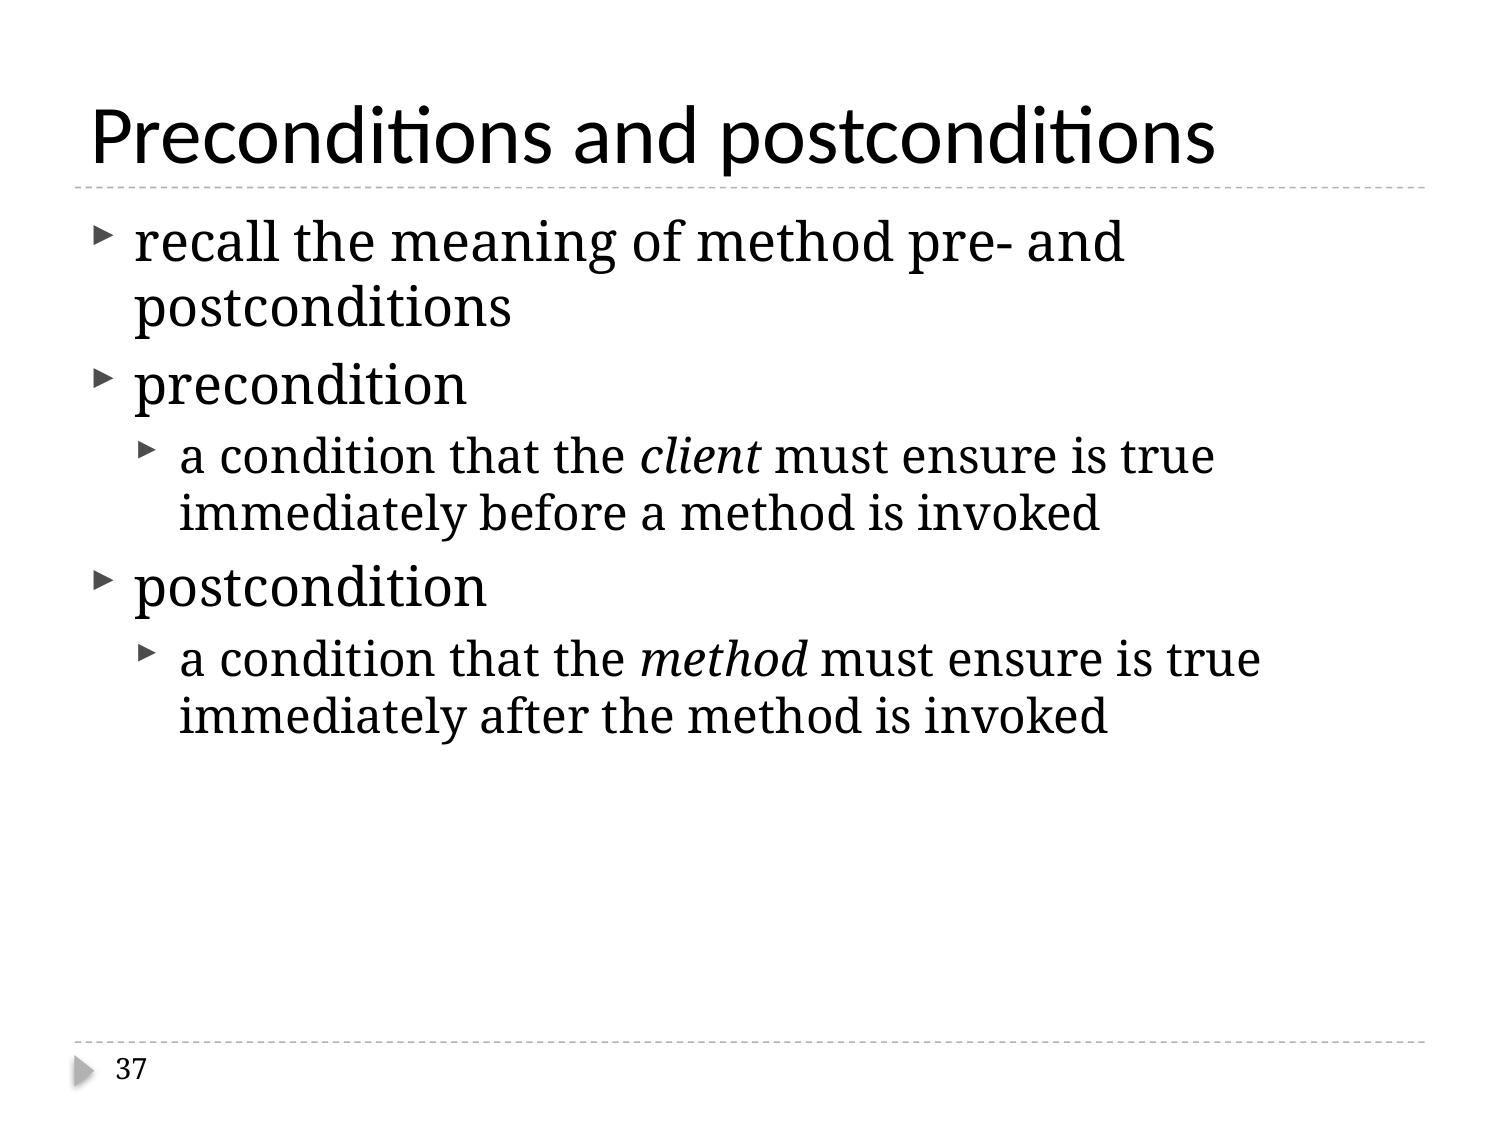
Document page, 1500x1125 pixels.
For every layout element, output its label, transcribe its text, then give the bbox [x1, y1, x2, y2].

title Preconditions and postconditions [74, 24, 1426, 188]
slide_number 37 [100, 1042, 426, 1103]
list recall the meaning of method pre- and postconditions precondition a condition that the client must ensure is true immediately before a method is invoked postcondition a condition that the method must ensure is true immediately after the method is invoked [74, 199, 1426, 1011]
